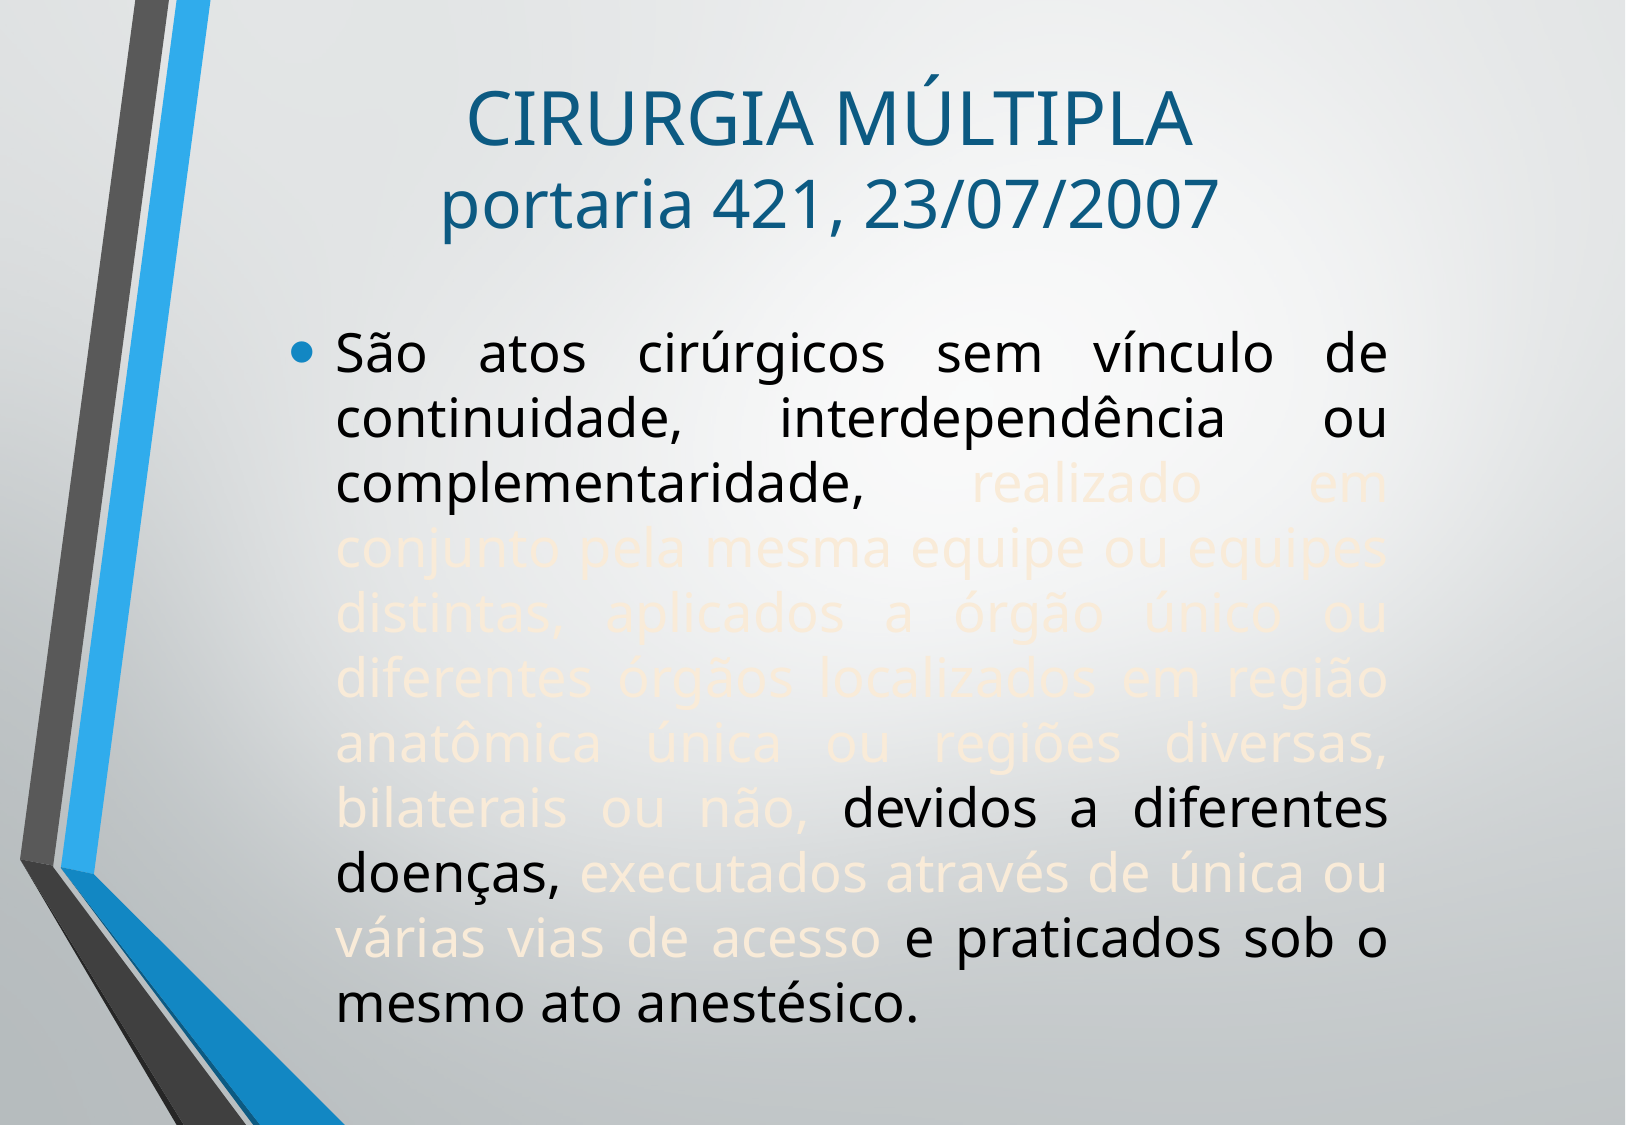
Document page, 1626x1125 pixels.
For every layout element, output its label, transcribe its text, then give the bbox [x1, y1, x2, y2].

list São atos cirúrgicos sem vínculo de continuidade, interdependência ou complementaridade, realizado em conjunto pela mesma equipe ou equipes distintas, aplicados a órgão único ou diferentes órgãos localizados em região anatômica única ou regiões diversas, bilaterais ou não, devidos a diferentes doenças, executados através de única ou várias vias de acesso e praticados sob o mesmo ato anestésico. [273, 289, 1405, 1063]
title CIRURGIA MÚLTIPLA portaria 421, 23/07/2007 [273, 62, 1405, 251]
